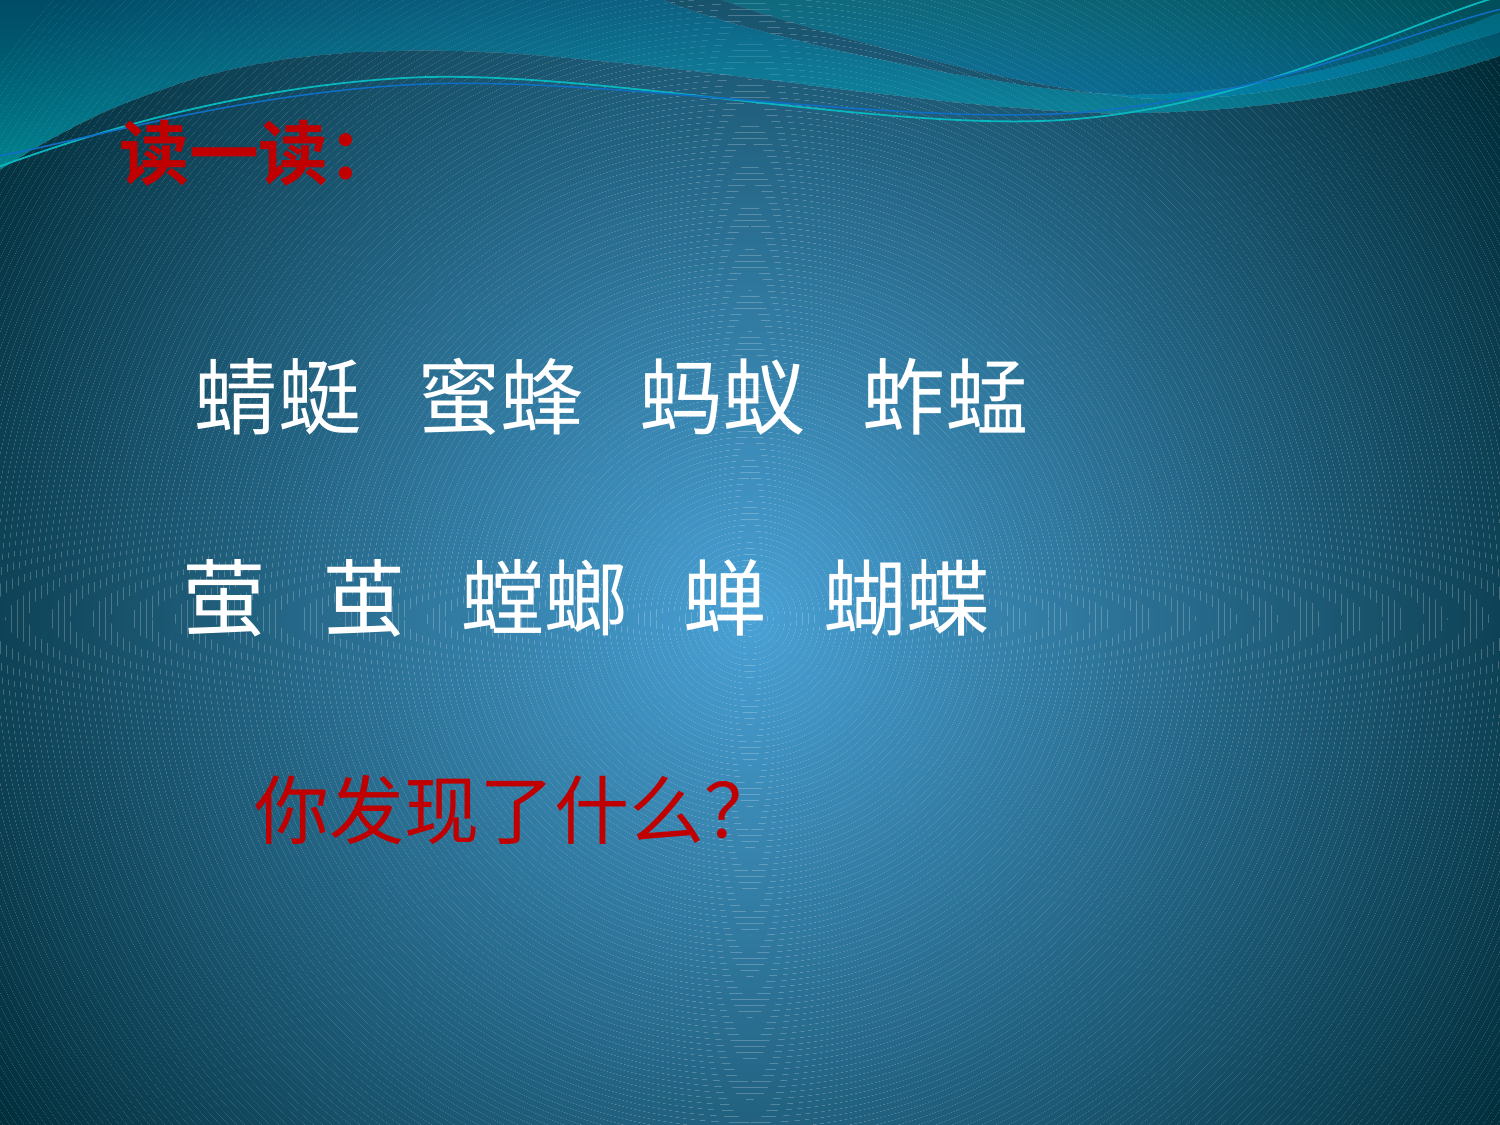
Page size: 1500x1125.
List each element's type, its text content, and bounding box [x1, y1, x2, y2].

text_box 萤 茧 螳螂 蝉 蝴蝶 [182, 538, 1247, 705]
text_box 读一读： [112, 101, 537, 201]
text_box 你发现了什么？ [218, 763, 1282, 929]
subtitle 蜻蜓 蜜蜂 蚂蚁 蚱蜢 [194, 338, 1258, 504]
